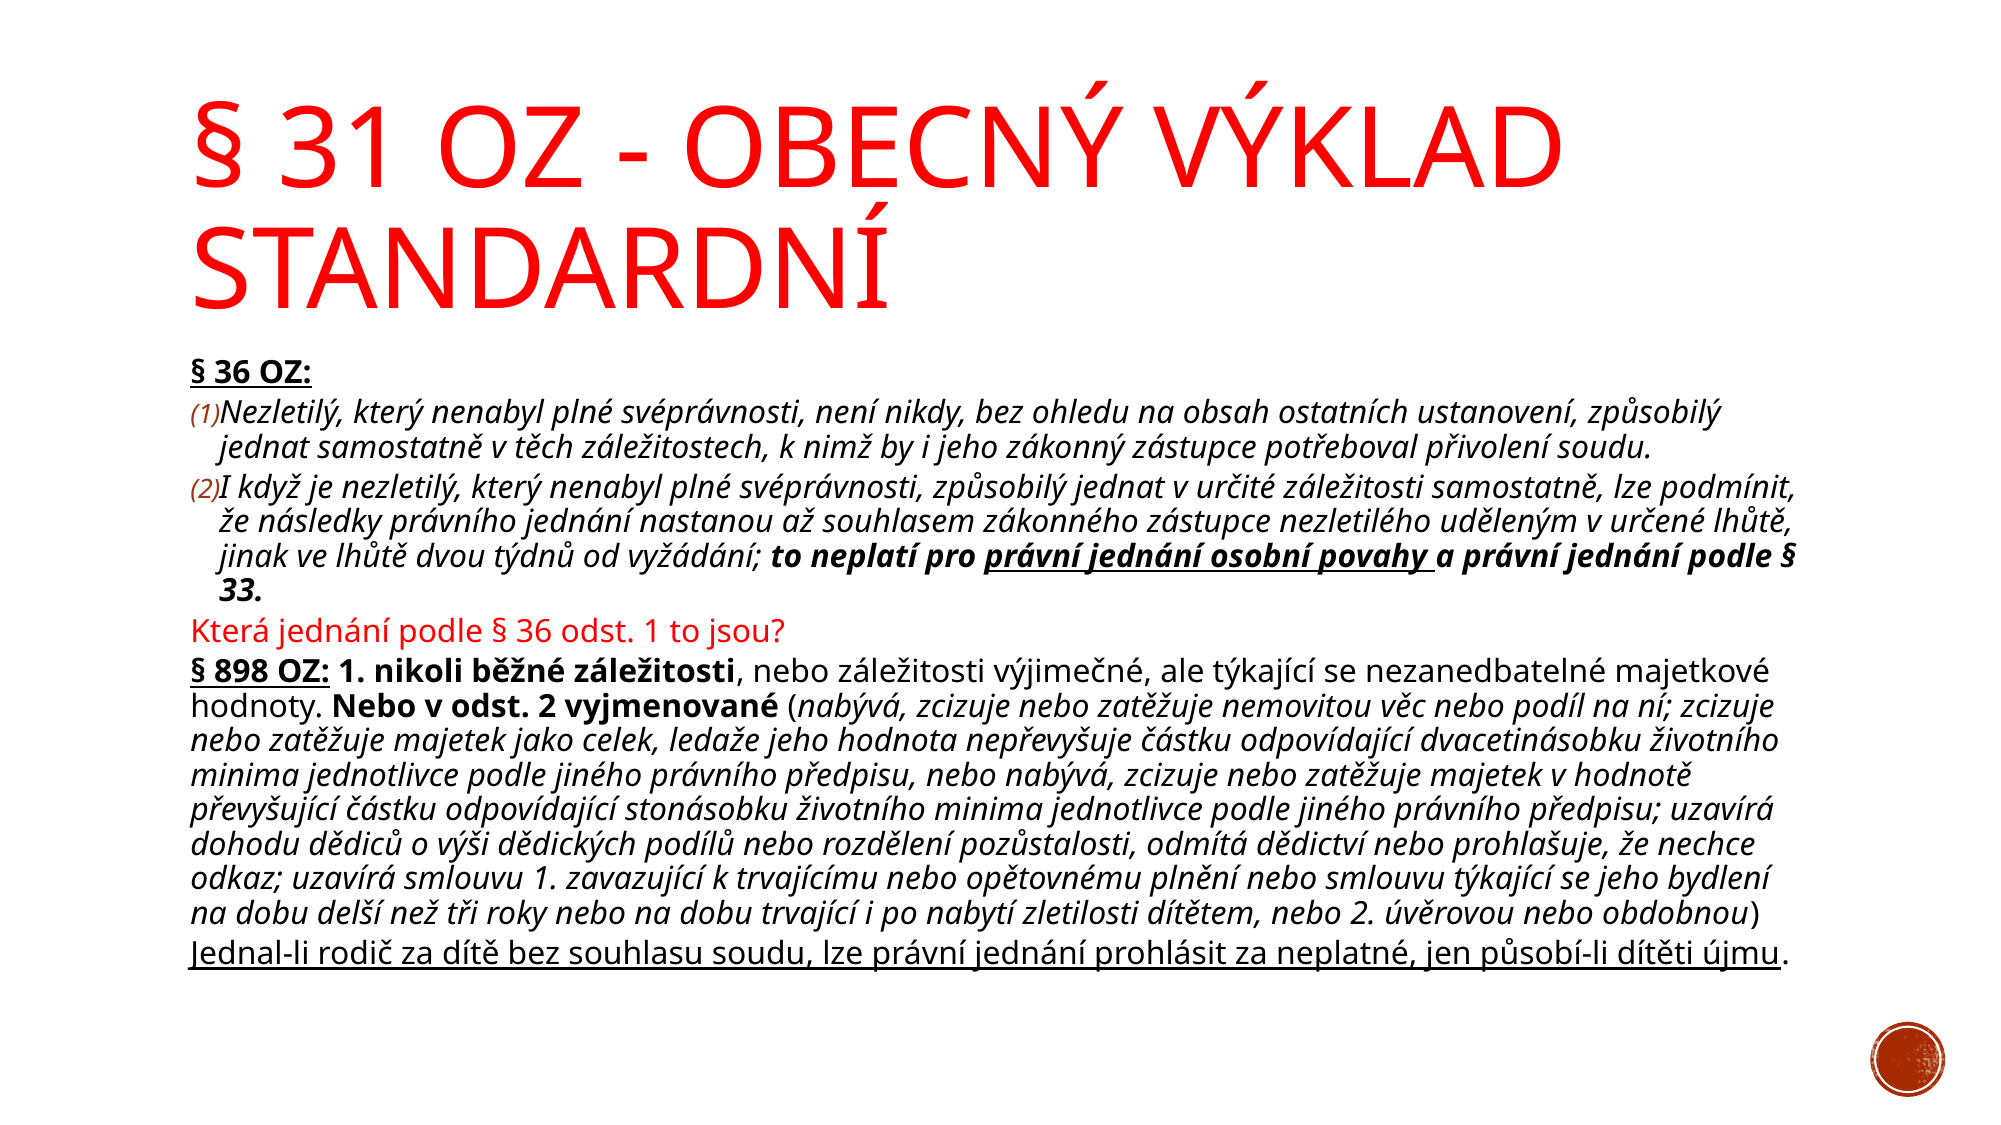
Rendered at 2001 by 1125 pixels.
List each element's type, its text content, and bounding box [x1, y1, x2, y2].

list § 36 OZ: Nezletilý, který nenabyl plné svéprávnosti, není nikdy, bez ohledu na obsah ostatních ustanovení, způsobilý jednat samostatně v těch záležitostech, k nimž by i jeho zákonný zástupce potřeboval přivolení soudu. I když je nezletilý, který nenabyl plné svéprávnosti, způsobilý jednat v určité záležitosti samostatně, lze podmínit, že následky právního jednání nastanou až souhlasem zákonného zástupce nezletilého uděleným v určené lhůtě, jinak ve lhůtě dvou týdnů od vyžádání; to neplatí pro právní jednání osobní povahy a právní jednání podle § 33. Která jednání podle § 36 odst. 1 to jsou? § 898 OZ: 1. nikoli běžné záležitosti, nebo záležitosti výjimečné, ale týkající se nezanedbatelné majetkové hodnoty. Nebo v odst. 2 vyjmenované (nabývá, zcizuje nebo zatěžuje nemovitou věc nebo podíl na ní; zcizuje nebo zatěžuje majetek jako celek, ledaže jeho hodnota nepřevyšuje částku odpovídající dvacetinásobku životního minima jednotlivce podle jiného právního předpisu, nebo nabývá, zcizuje nebo zatěžuje majetek v hodnotě převyšující částku odpovídající stonásobku životního minima jednotlivce podle jiného právního předpisu; uzavírá dohodu dědiců o výši dědických podílů nebo rozdělení pozůstalosti, odmítá dědictví nebo prohlašuje, že nechce odkaz; uzavírá smlouvu 1. zavazující k trvajícímu nebo opětovnému plnění nebo smlouvu týkající se jeho bydlení na dobu delší než tři roky nebo na dobu trvající i po nabytí zletilosti dítětem, nebo 2. úvěrovou nebo obdobnou) Jednal-li rodič za dítě bez souhlasu soudu, lze právní jednání prohlásit za neplatné, jen působí-li dítěti újmu. [175, 348, 1826, 1013]
title § 31 OZ - Obecný výklad standardní [175, 79, 1826, 344]
